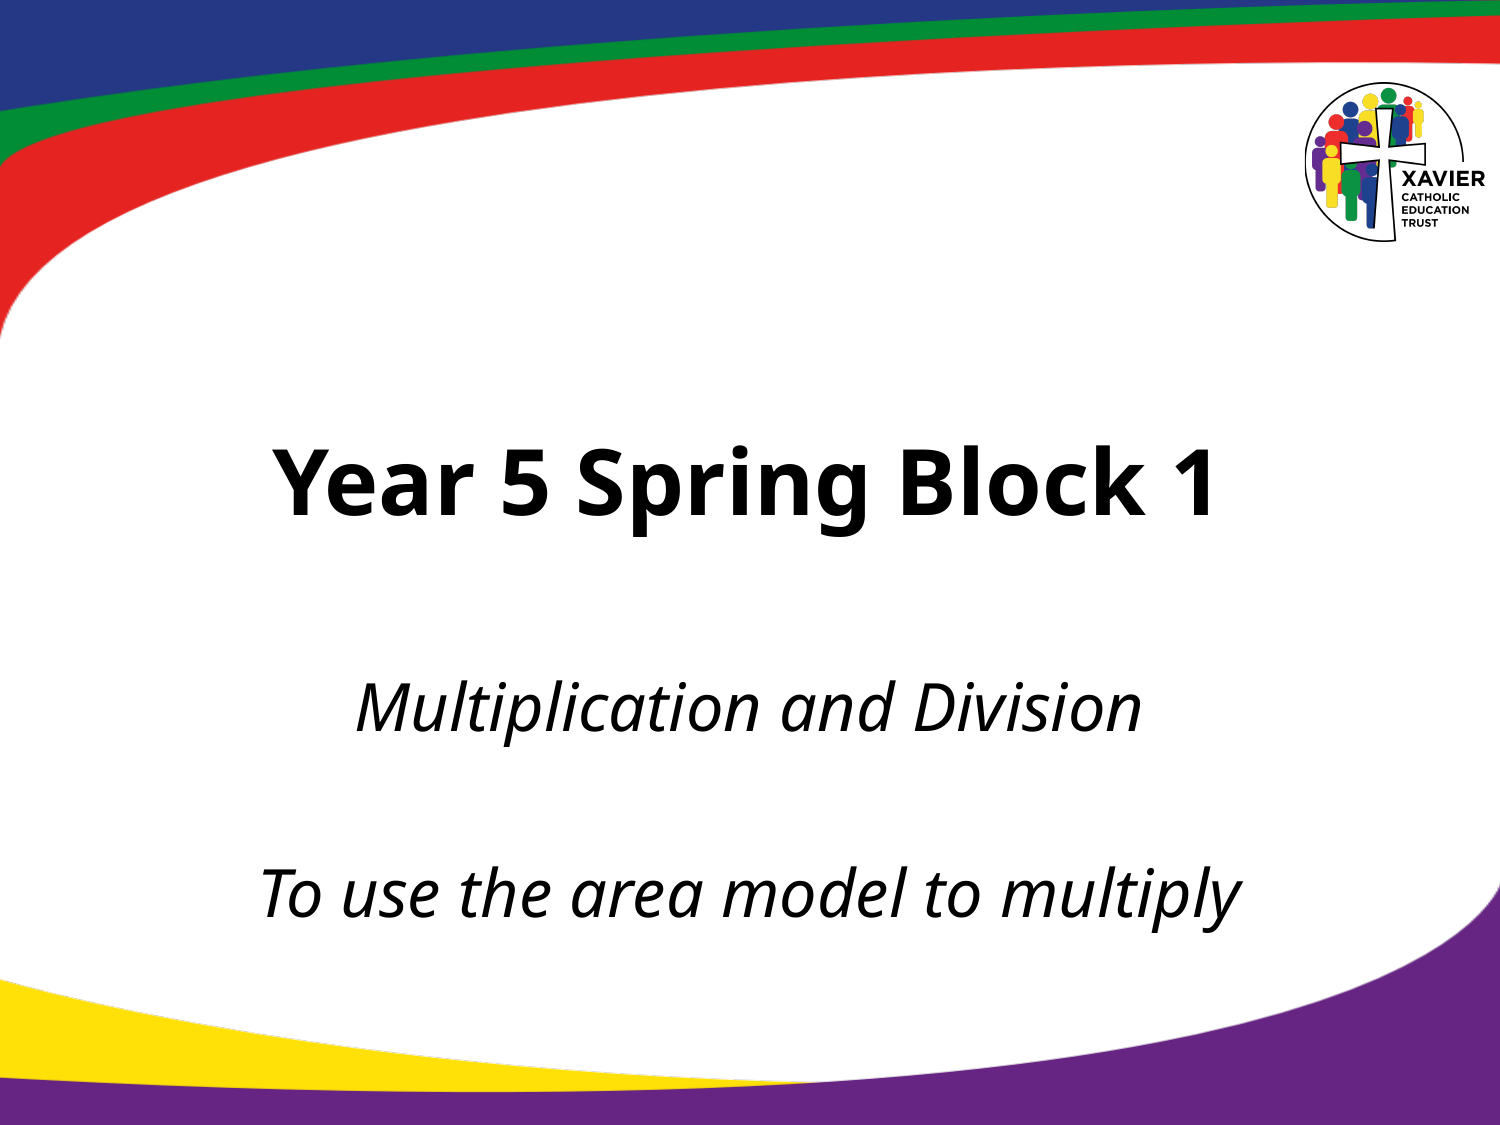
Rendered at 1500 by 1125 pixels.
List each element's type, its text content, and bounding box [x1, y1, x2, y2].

title Year 5 Spring Block 1 [81, 376, 1415, 594]
list Multiplication and Division To use the area model to multiply [103, 666, 1397, 1014]
